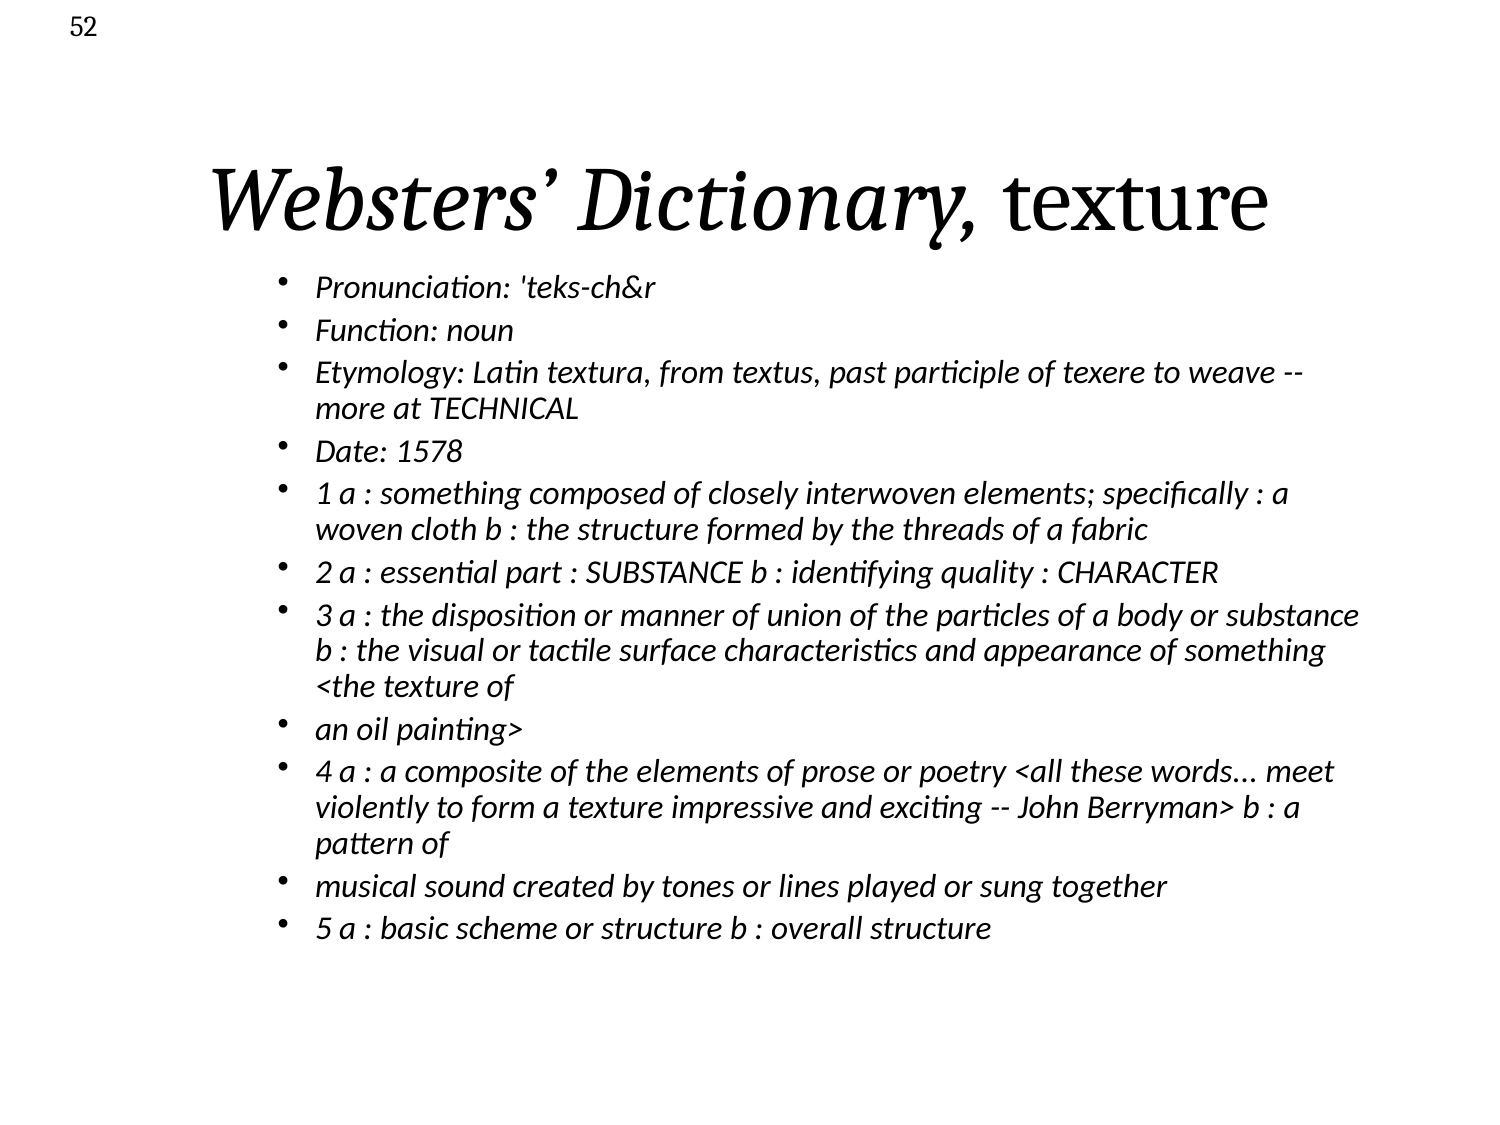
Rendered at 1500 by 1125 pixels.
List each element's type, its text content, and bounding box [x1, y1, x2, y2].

title Websters’ Dictionary, texture [112, 99, 1388, 262]
slide_number 52 [0, 0, 113, 51]
list Pronunciation: 'teks-ch&r Function: noun Etymology: Latin textura, from textus, past participle of texere to weave -- more at TECHNICAL Date: 1578 1 a : something composed of closely interwoven elements; specifically : a woven cloth b : the structure formed by the threads of a fabric 2 a : essential part : SUBSTANCE b : identifying quality : CHARACTER 3 a : the disposition or manner of union of the particles of a body or substance b : the visual or tactile surface characteristics and appearance of something <the texture of an oil painting> 4 a : a composite of the elements of prose or poetry <all these words... meet violently to form a texture impressive and exciting -- John Berryman> b : a pattern of musical sound created by tones or lines played or sung together 5 a : basic scheme or structure b : overall structure [112, 262, 1388, 1038]
